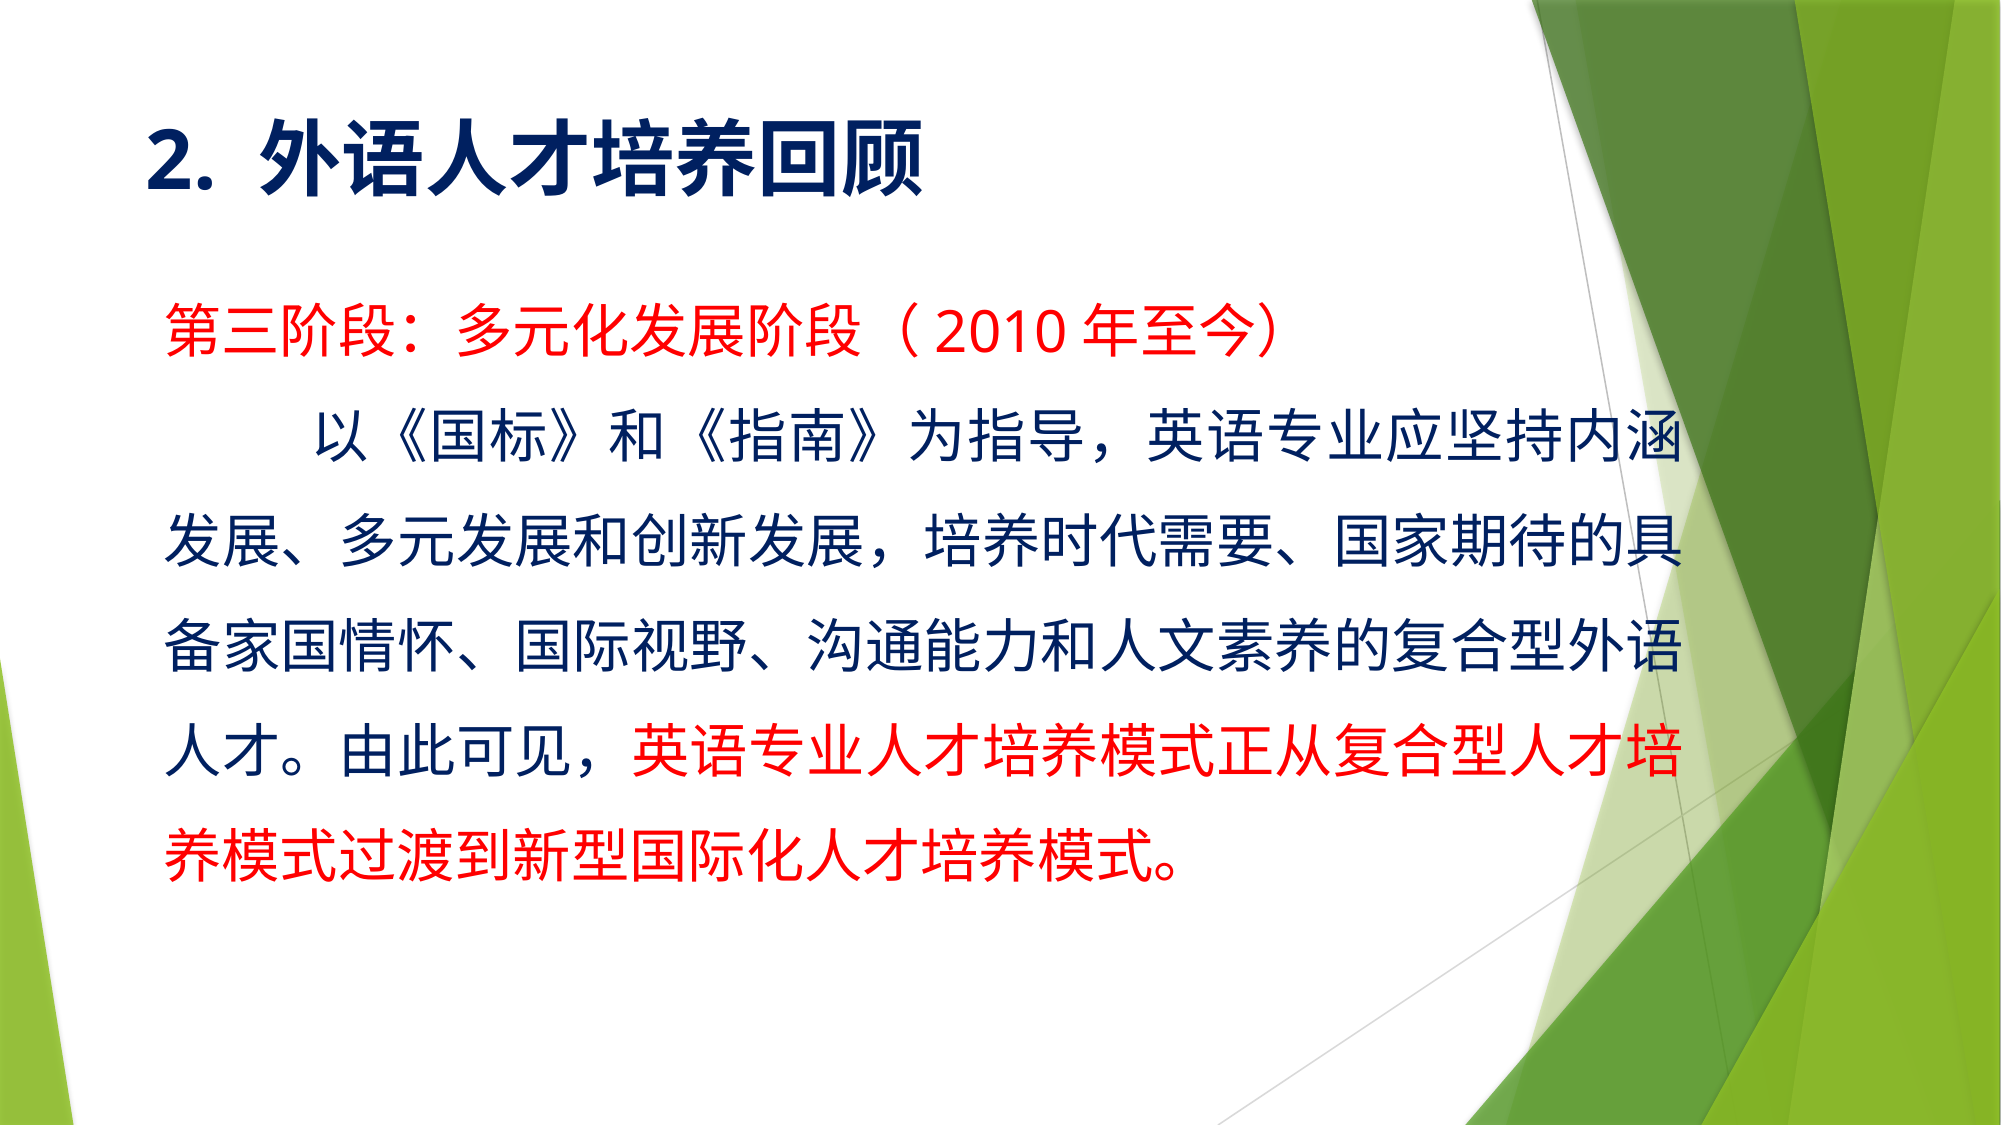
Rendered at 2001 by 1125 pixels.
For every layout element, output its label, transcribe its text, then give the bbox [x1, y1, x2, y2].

text_box 第三阶段：多元化发展阶段（2010年至今） 以《国标》和《指南》为指导，英语专业应坚持内涵发展、多元发展和创新发展，培养时代需要、国家期待的具备家国情怀、国际视野、沟通能力和人文素养的复合型外语人才。由此可见，英语专业人才培养模式正从复合型人才培养模式过渡到新型国际化人才培养模式。 [148, 287, 1699, 967]
text_box 2. 外语人才培养回顾 [130, 79, 940, 214]
